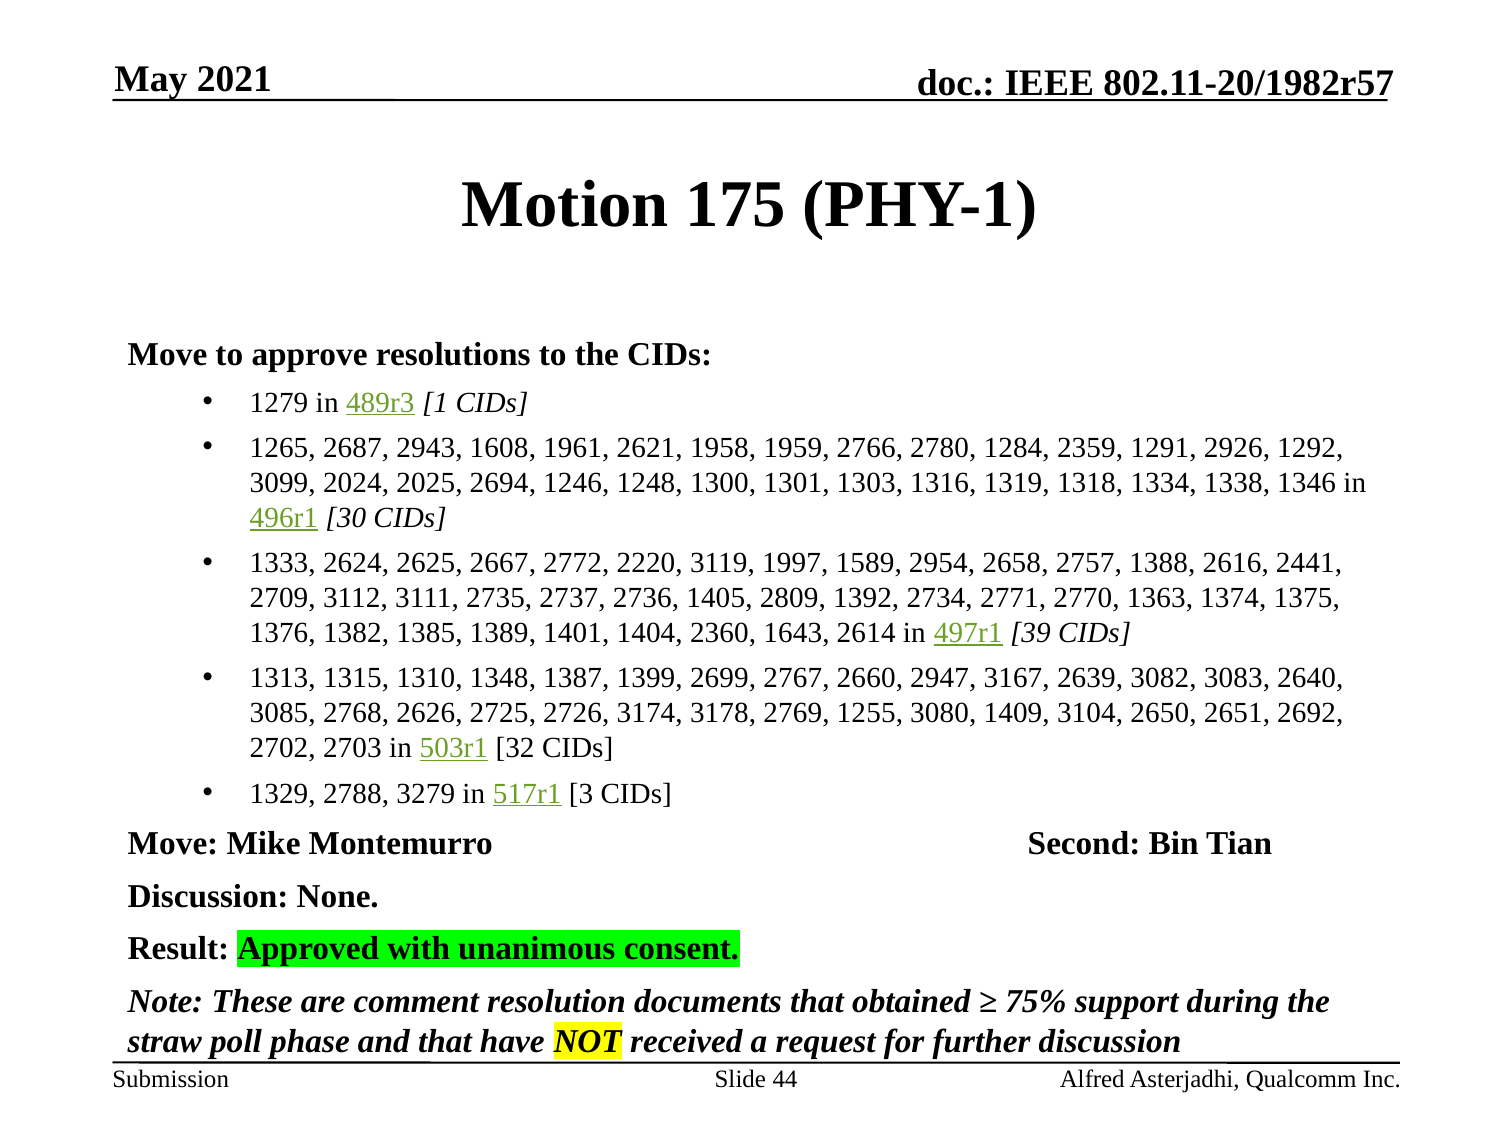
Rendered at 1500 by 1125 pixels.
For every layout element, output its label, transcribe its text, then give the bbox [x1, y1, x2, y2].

slide_number Slide 44 [712, 1061, 800, 1123]
list Move to approve resolutions to the CIDs: 1279 in 489r3 [1 CIDs] 1265, 2687, 2943, 1608, 1961, 2621, 1958, 1959, 2766, 2780, 1284, 2359, 1291, 2926, 1292, 3099, 2024, 2025, 2694, 1246, 1248, 1300, 1301, 1303, 1316, 1319, 1318, 1334, 1338, 1346 in 496r1 [30 CIDs] 1333, 2624, 2625, 2667, 2772, 2220, 3119, 1997, 1589, 2954, 2658, 2757, 1388, 2616, 2441, 2709, 3112, 3111, 2735, 2737, 2736, 1405, 2809, 1392, 2734, 2771, 2770, 1363, 1374, 1375, 1376, 1382, 1385, 1389, 1401, 1404, 2360, 1643, 2614 in 497r1 [39 CIDs] 1313, 1315, 1310, 1348, 1387, 1399, 2699, 2767, 2660, 2947, 3167, 2639, 3082, 3083, 2640, 3085, 2768, 2626, 2725, 2726, 3174, 3178, 2769, 1255, 3080, 1409, 3104, 2650, 2651, 2692, 2702, 2703 in 503r1 [32 CIDs] 1329, 2788, 3279 in 517r1 [3 CIDs] Move: Mike Montemurro Second: Bin Tian Discussion: None. Result: Approved with unanimous consent. Note: These are comment resolution documents that obtained ≥ 75% support during the straw poll phase and that have NOT received a request for further discussion [112, 324, 1388, 1063]
footer Alfred Asterjadhi, Qualcomm Inc. [878, 1061, 1402, 1093]
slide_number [114, 54, 423, 100]
title Motion 175 (PHY-1) [112, 112, 1388, 288]
